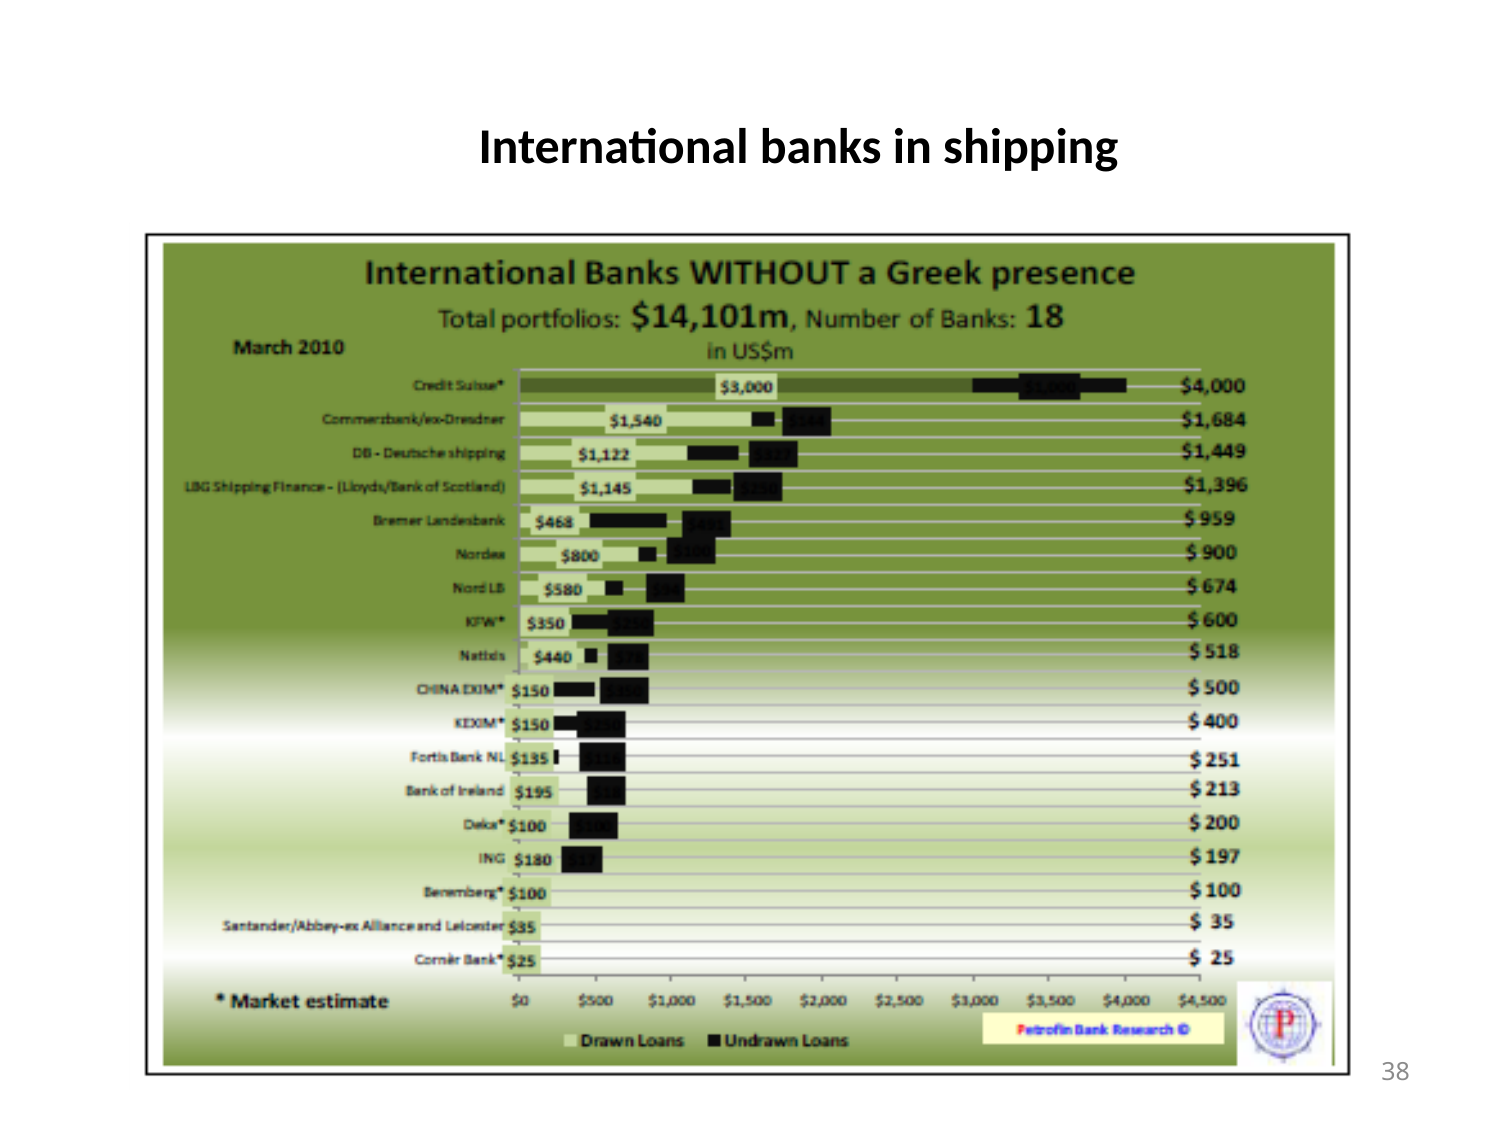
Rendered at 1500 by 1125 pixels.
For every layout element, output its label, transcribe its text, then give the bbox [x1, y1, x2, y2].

title International banks in shipping [128, 105, 1468, 182]
slide_number 38 [1074, 1042, 1425, 1103]
picture [128, 222, 1372, 1090]
